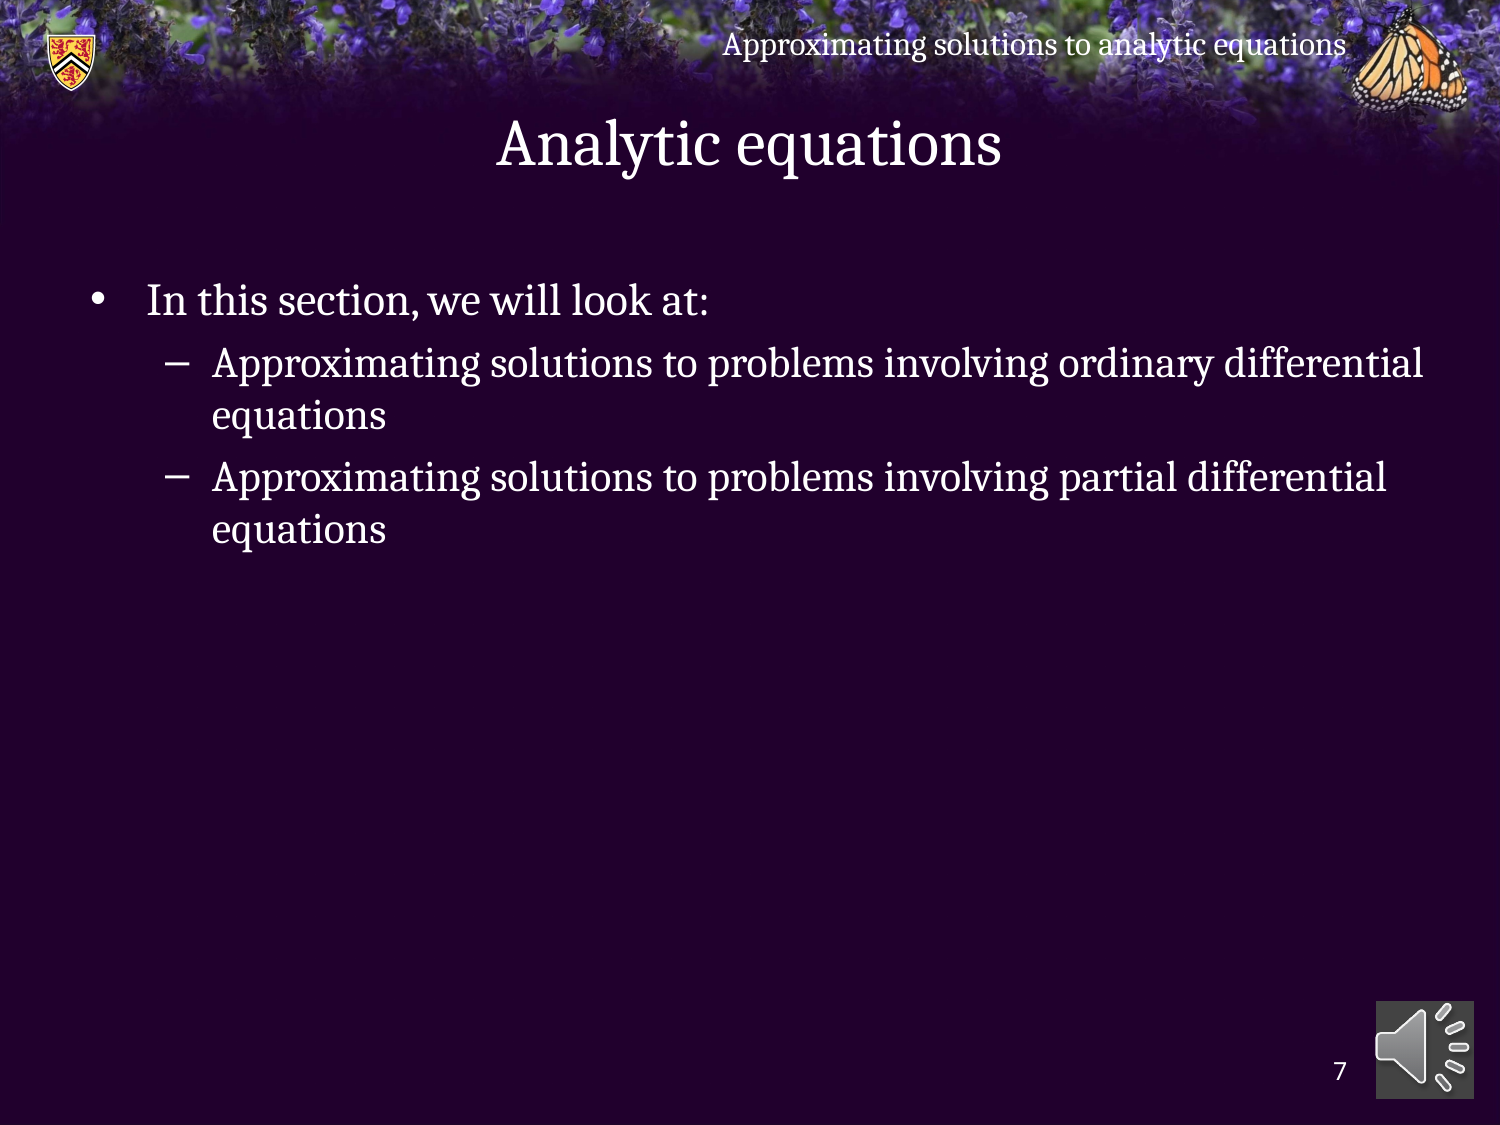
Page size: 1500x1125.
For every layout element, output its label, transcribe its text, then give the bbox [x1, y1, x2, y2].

footer Approximating solutions to analytic equations [320, 12, 1363, 73]
title Analytic equations [75, 45, 1425, 233]
list In this section, we will look at: Approximating solutions to problems involving ordinary differential equations Approximating solutions to problems involving partial differential equations [75, 262, 1463, 1005]
picture [0, 0, 1500, 1125]
slide_number 7 [1187, 1042, 1363, 1103]
